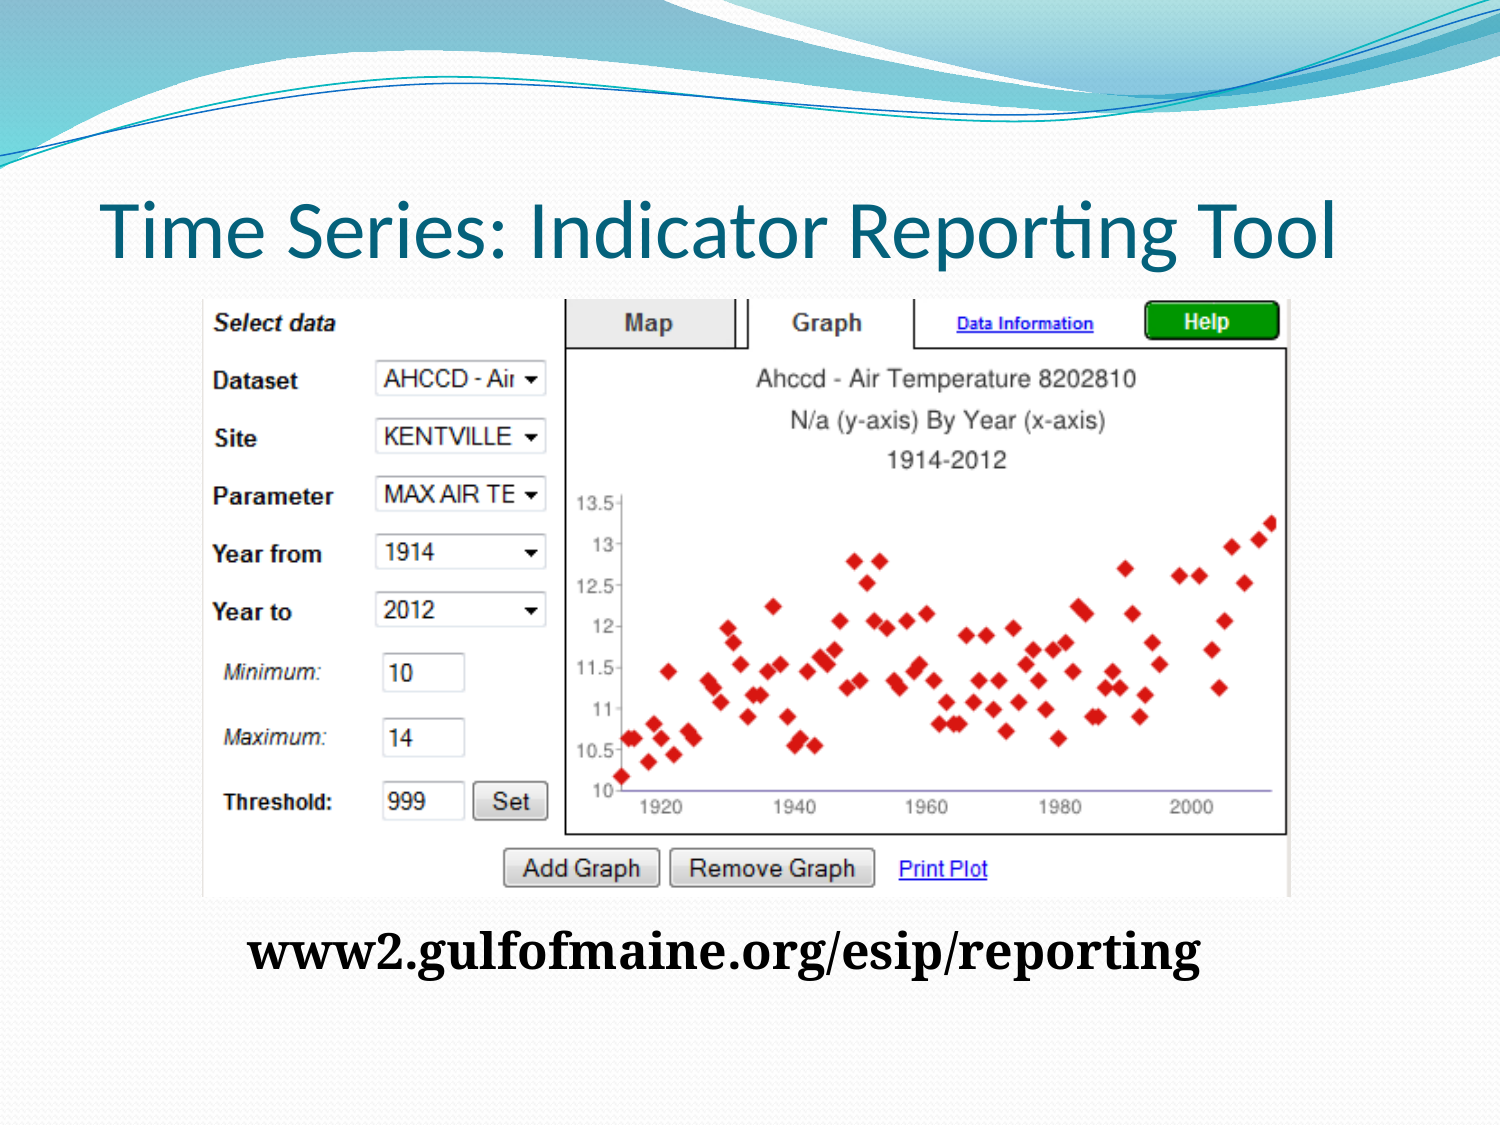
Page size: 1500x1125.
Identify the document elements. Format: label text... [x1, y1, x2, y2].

picture [202, 299, 1291, 898]
title Time Series: Indicator Reporting Tool [99, 87, 1450, 275]
text_box www2.gulfofmaine.org/esip/reporting [162, 912, 1288, 988]
